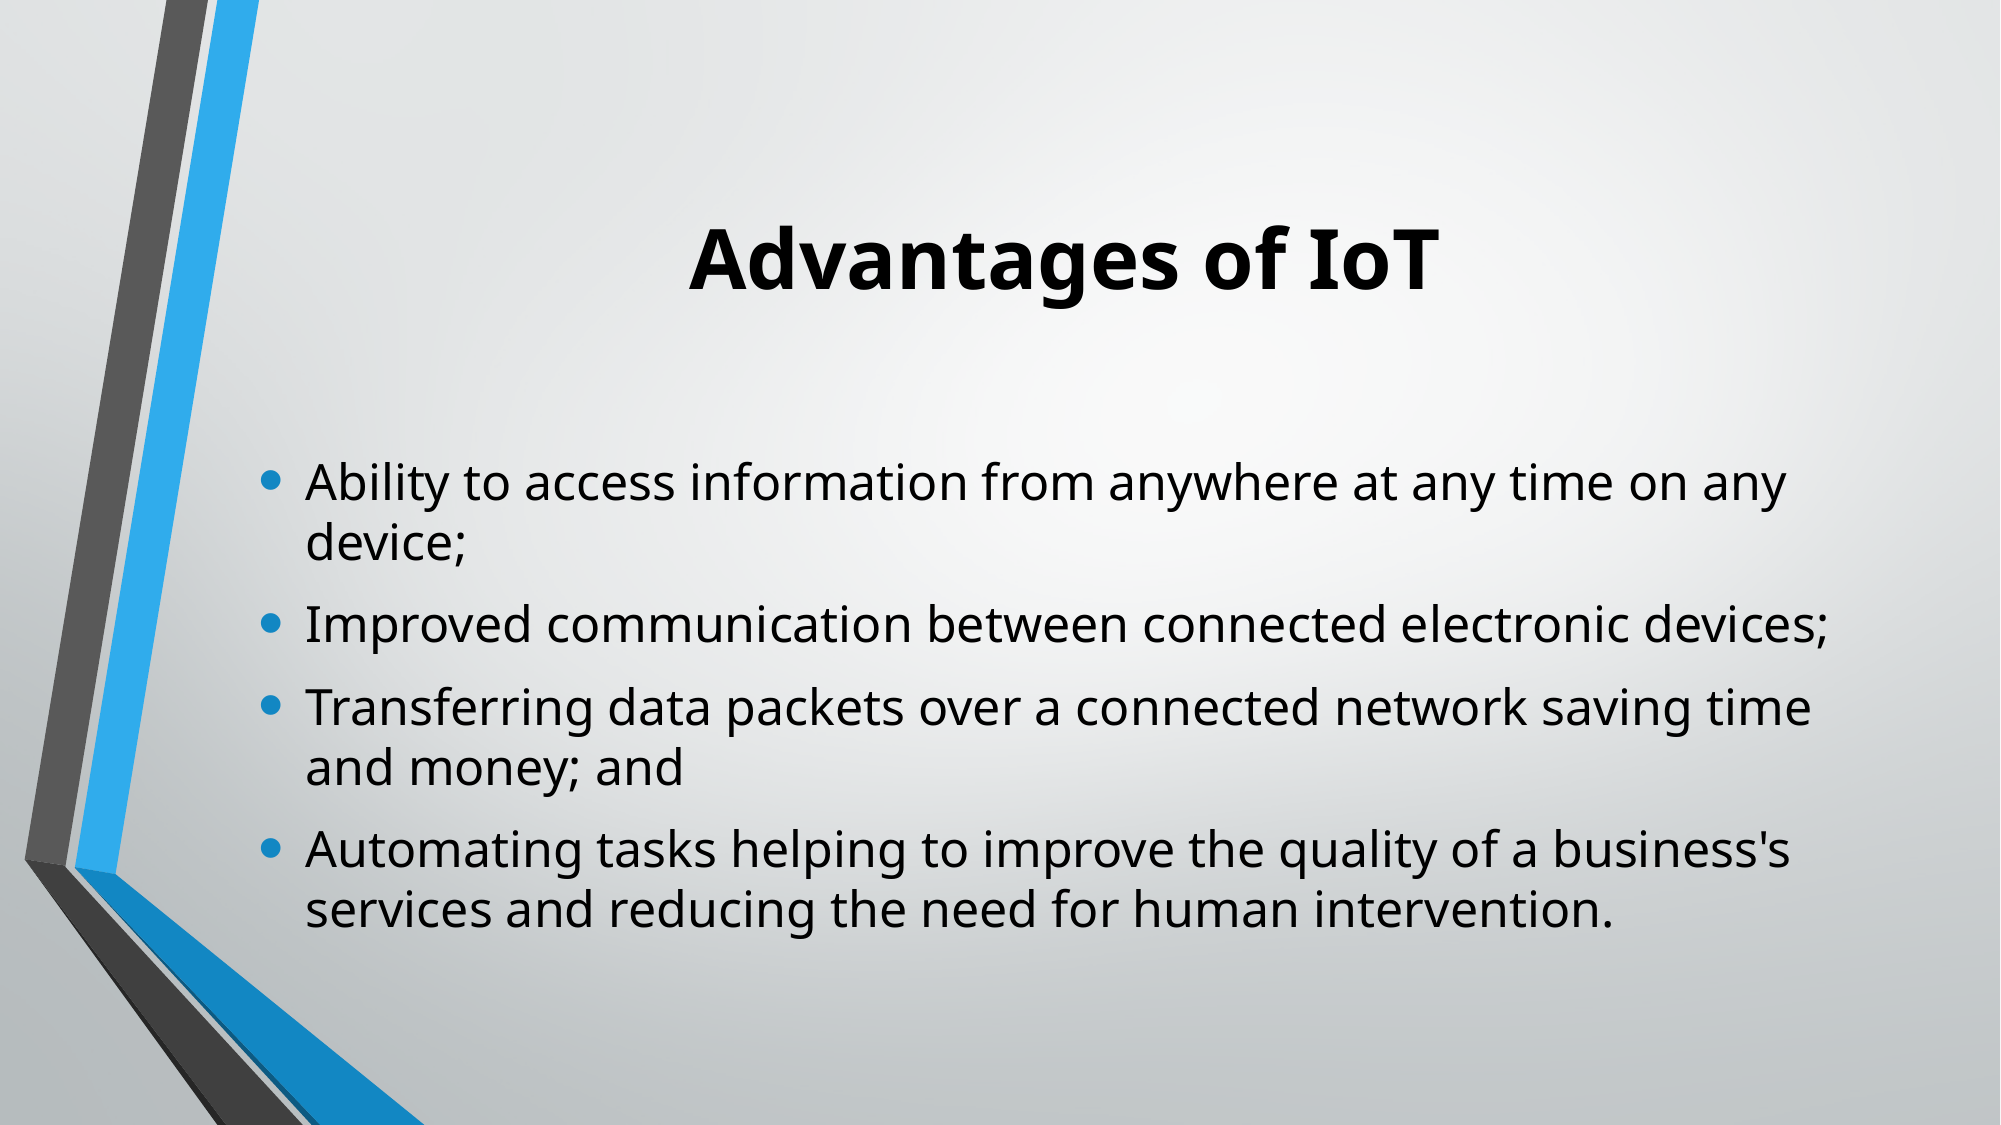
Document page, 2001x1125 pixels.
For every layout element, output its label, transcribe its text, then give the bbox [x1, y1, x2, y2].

title Advantages of IoT [243, 112, 1887, 400]
list Ability to access information from anywhere at any time on any device; Improved communication between connected electronic devices; Transferring data packets over a connected network saving time and money; and Automating tasks helping to improve the quality of a business's services and reducing the need for human intervention. [243, 437, 1887, 950]
